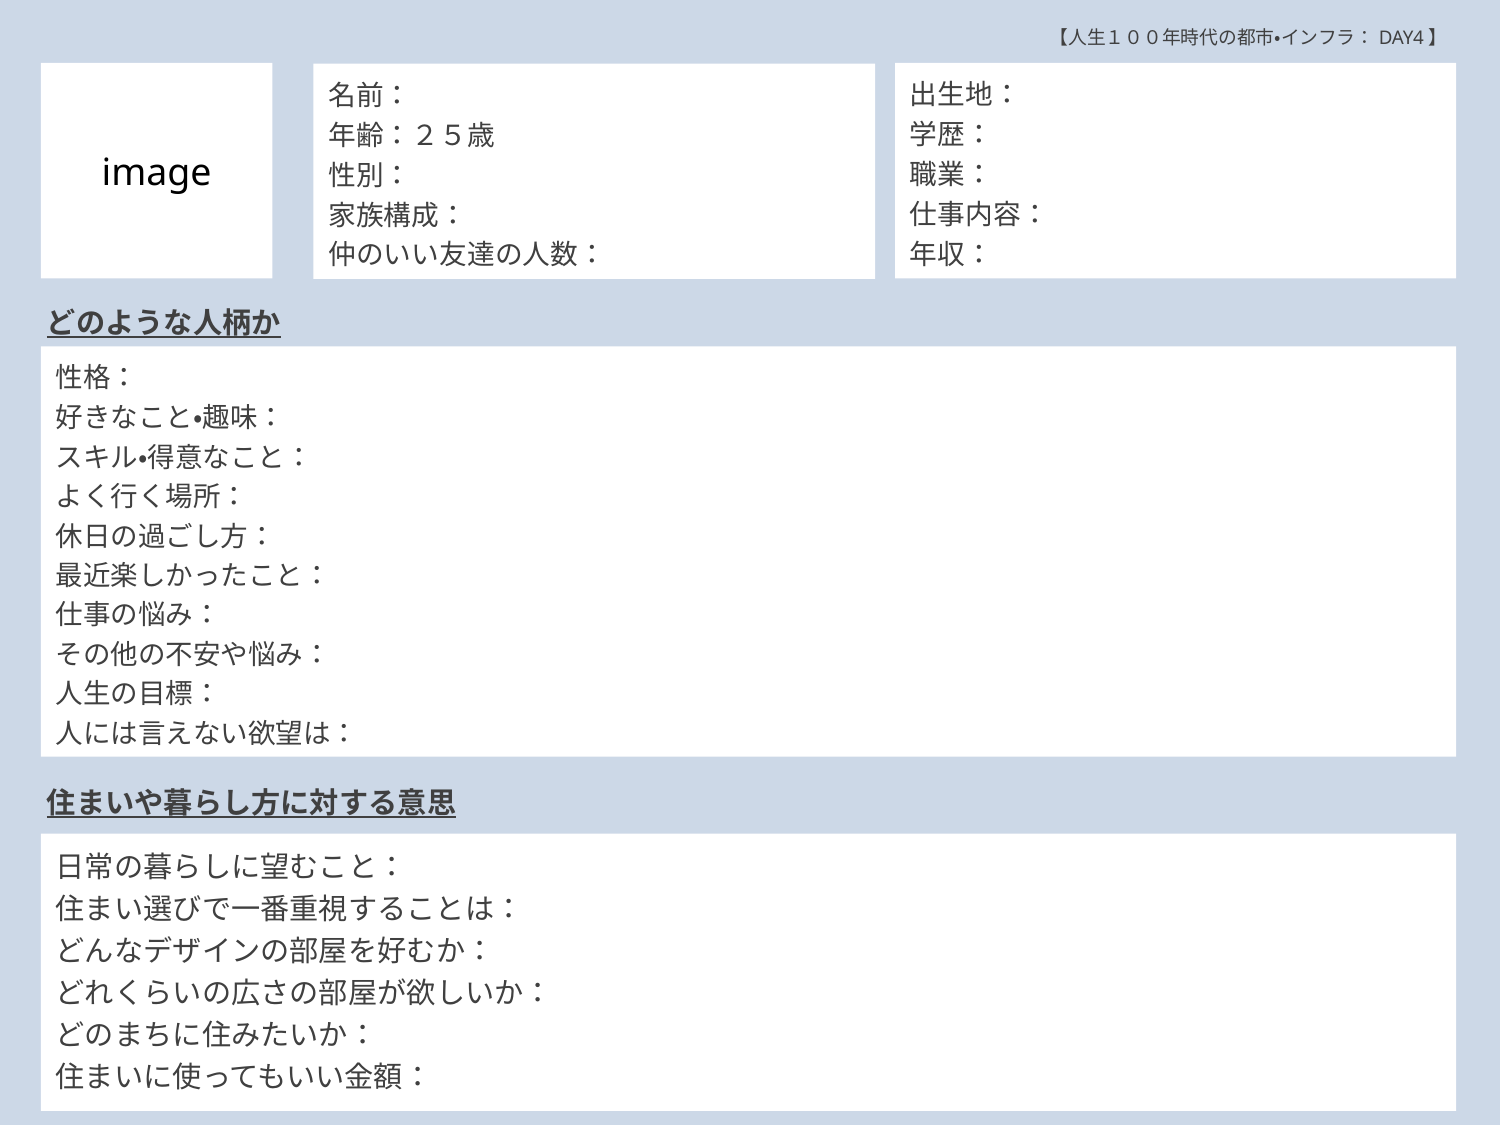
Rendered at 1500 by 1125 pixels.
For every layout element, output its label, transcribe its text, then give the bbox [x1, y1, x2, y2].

text_box 性格： 好きなこと・趣味： スキル・得意なこと： よく行く場所： 休日の過ごし方： 最近楽しかったこと： 仕事の悩み： その他の不安や悩み： 人生の目標： 人には言えない欲望は： [40, 345, 1457, 758]
text_box 出生地： 学歴： 職業： 仕事内容： 年収： [894, 62, 1457, 279]
text_box image [40, 62, 274, 279]
text_box 日常の暮らしに望むこと： 住まい選びで一番重視することは： どんなデザインの部屋を好むか： どれくらいの広さの部屋が欲しいか： どのまちに住みたいか： 住まいに使ってもいい金額： [40, 833, 1457, 1112]
text_box どのような人柄か [31, 289, 1289, 359]
text_box 名前： 年齢：２５歳 性別： 家族構成： 仲のいい友達の人数： [312, 63, 876, 280]
text_box 住まいや暮らし方に対する意思 [31, 769, 1289, 839]
text_box 【人生１００年時代の都市・インフラ：DAY4】 [1033, 13, 1500, 70]
